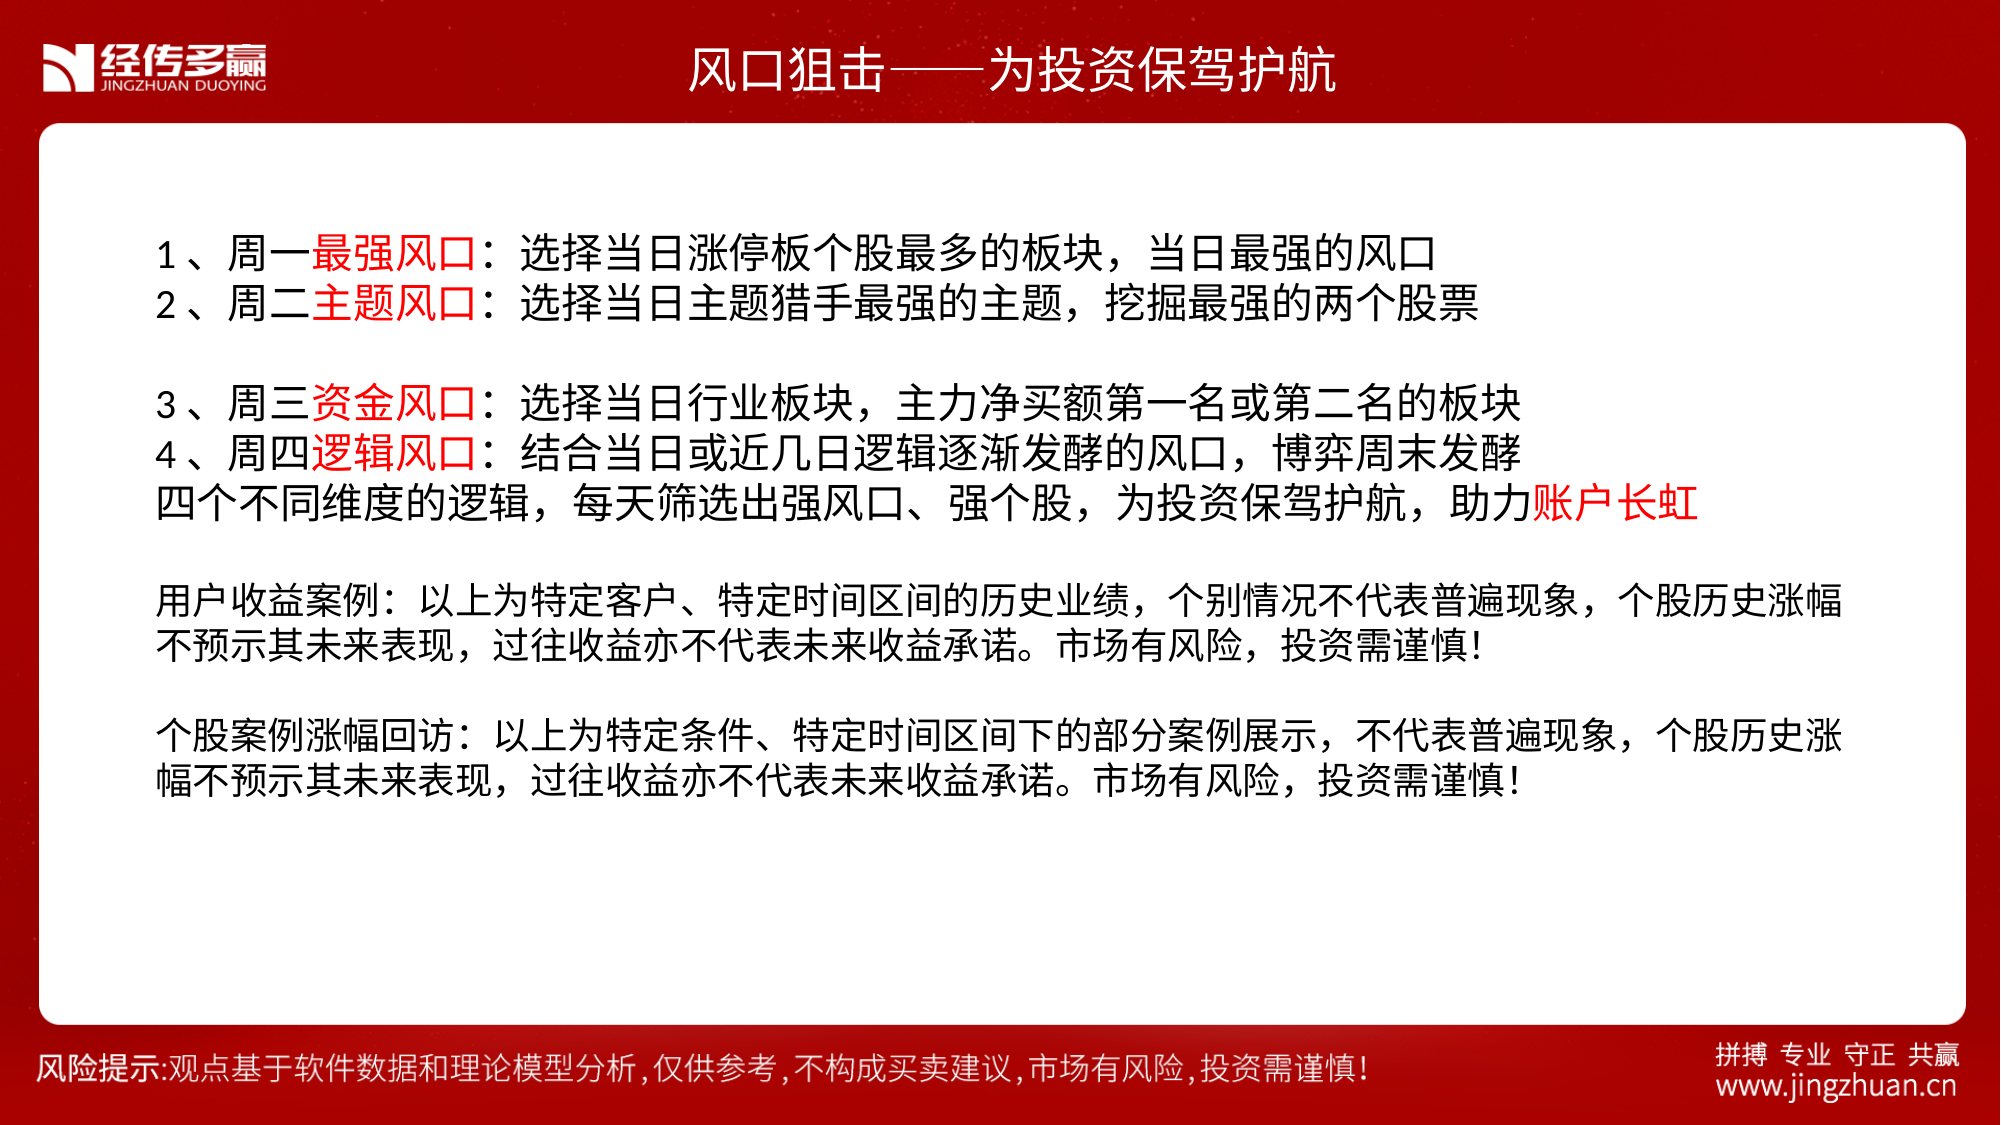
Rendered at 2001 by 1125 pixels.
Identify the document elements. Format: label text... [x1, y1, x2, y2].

picture [0, 0, 2000, 1125]
text_box 风口狙击——为投资保驾护航 [672, 31, 1404, 106]
text_box 1、周一最强风口：选择当日涨停板个股最多的板块，当日最强的风口 2、周二主题风口：选择当日主题猎手最强的主题，挖掘最强的两个股票 3、周三资金风口：选择当日行业板块，主力净买额第一名或第二名的板块 4、周四逻辑风口：结合当日或近几日逻辑逐渐发酵的风口，博弈周末发酵 四个不同维度的逻辑，每天筛选出强风口、强个股，为投资保驾护航，助力账户长虹 用户收益案例：以上为特定客户、特定时间区间的历史业绩，个别情况不代表普遍现象，个股历史涨幅不预示其未来表现，过往收益亦不代表未来收益承诺。市场有风险，投资需谨慎！ 个股案例涨幅回访：以上为特定条件、特定时间区间下的部分案例展示，不代表普遍现象，个股历史涨幅不预示其未来表现，过往收益亦不代表未来收益承诺。市场有风险，投资需谨慎！ [140, 169, 1869, 887]
